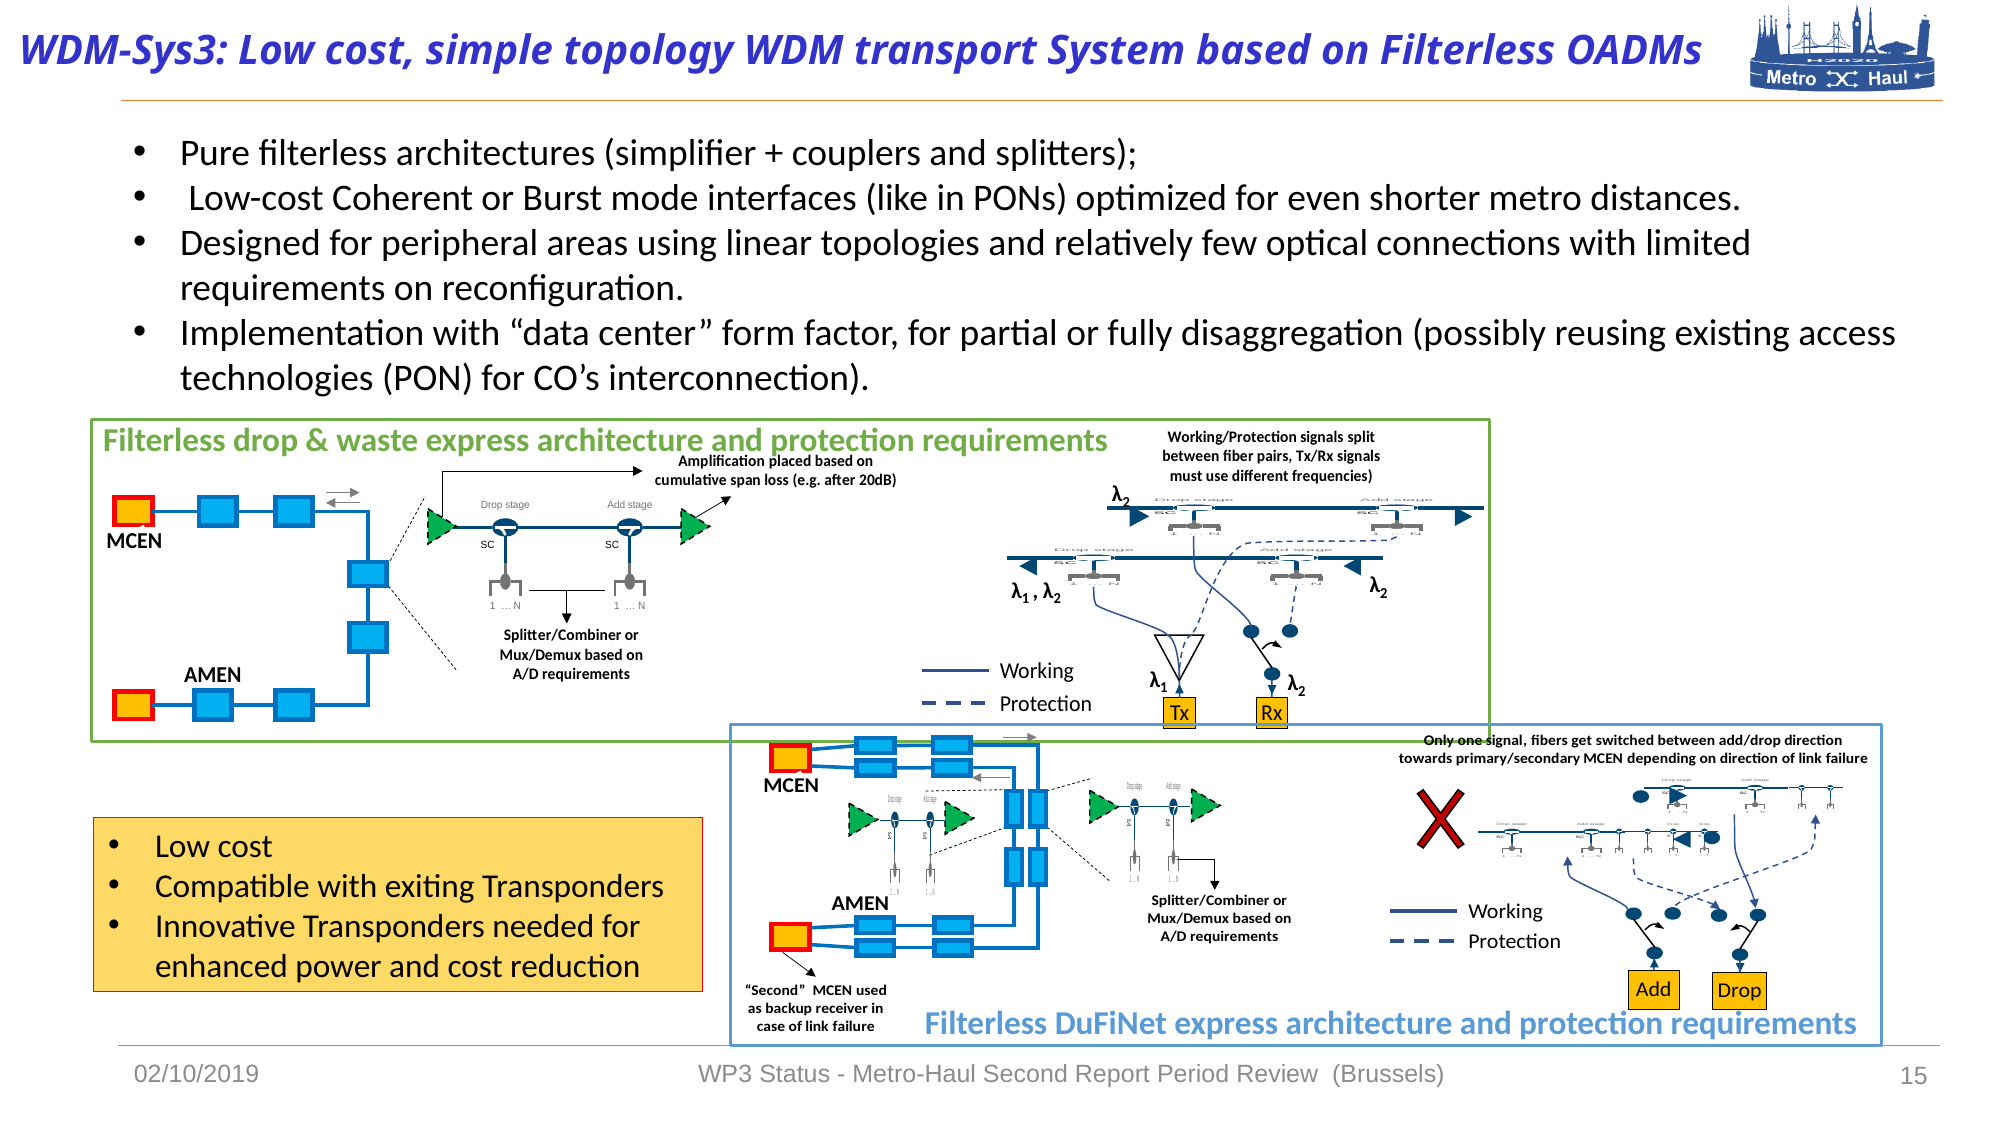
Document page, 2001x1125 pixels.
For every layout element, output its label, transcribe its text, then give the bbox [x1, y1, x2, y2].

title WDM-Sys3: Low cost, simple topology WDM transport System based on Filterless OADMs [4, 0, 1744, 102]
picture [1749, 2, 1935, 92]
text_box Pure filterless architectures (simplifier + couplers and splitters); Low-cost Coherent or Burst mode interfaces (like in PONs) optimized for even shorter metro distances. Designed for peripheral areas using linear topologies and relatively few optical connections with limited requirements on reconfiguration. Implementation with “data center” form factor, for partial or fully disaggregation (possibly reusing existing access technologies (PON) for CO’s interconnection). [118, 120, 1927, 406]
text_box Low cost Compatible with exiting Transponders Innovative Transponders needed for enhanced power and cost reduction [93, 817, 703, 992]
text_box Filterless drop & waste express architecture and protection requirements [88, 410, 1144, 466]
picture [93, 421, 1881, 1044]
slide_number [118, 1042, 287, 1103]
footer WP3 Status - Metro-Haul Second Report Period Review (Brussels) [287, 1042, 1858, 1103]
text_box Filterless DuFiNet express architecture and protection requirements [1858, 993, 1910, 1049]
slide_number 15 [1873, 1044, 1943, 1105]
